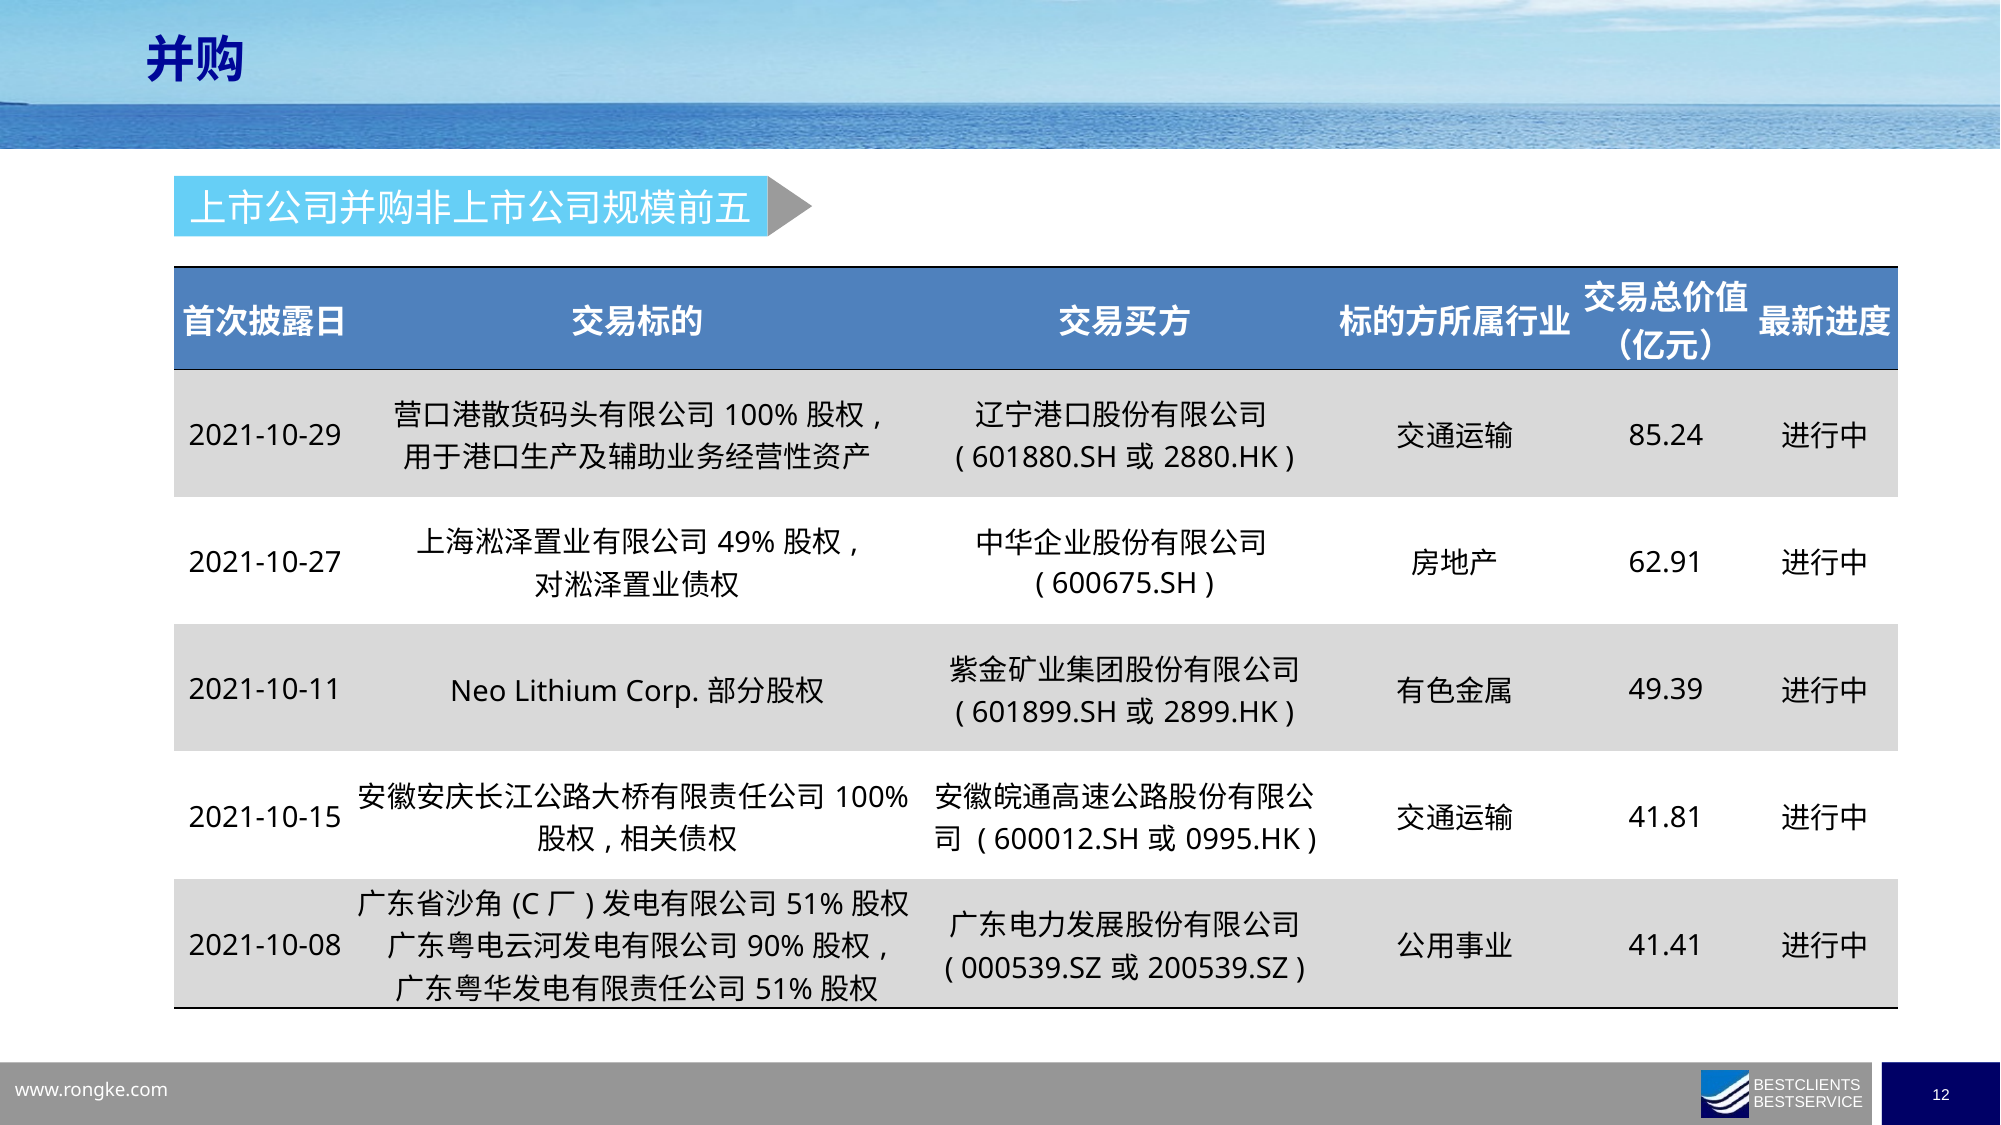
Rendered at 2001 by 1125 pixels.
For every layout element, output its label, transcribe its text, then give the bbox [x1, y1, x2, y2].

text_box 并购 [130, 26, 1481, 131]
table_cell 广东电力发展股份有限公司 ( 000539.SZ或200539.SZ ) [919, 879, 1331, 1007]
table_cell 进行中 [1753, 497, 1898, 624]
table_cell 安徽安庆长江公路大桥有限责任公司100%股权,相关债权 [356, 751, 919, 879]
table_cell 紫金矿业集团股份有限公司 ( 601899.SH或2899.HK ) [919, 624, 1331, 751]
table_cell 上海淞泽置业有限公司49%股权, 对淞泽置业债权 [356, 497, 919, 624]
table_cell 公用事业 [1331, 879, 1580, 1007]
table_header 交易总价值 （亿元） [1580, 268, 1753, 369]
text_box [174, 175, 813, 237]
table_cell 2021-10-08 [174, 879, 356, 1007]
table_cell 交通运输 [1331, 370, 1580, 497]
table_cell 62.91 [1580, 497, 1753, 624]
table_header 标的方所属行业 [1331, 268, 1580, 369]
table_cell 广东省沙角(C厂)发电有限公司51%股权, 广东粤电云河发电有限公司90%股权, 广东粤华发电有限责任公司51%股权 [356, 879, 919, 1007]
table_cell 85.24 [1580, 370, 1753, 497]
table_cell 有色金属 [1331, 624, 1580, 751]
table_cell 辽宁港口股份有限公司 ( 601880.SH或2880.HK ) [919, 370, 1331, 497]
picture [0, 0, 2000, 149]
table_cell 2021-10-15 [174, 751, 356, 879]
table_cell 安徽皖通高速公路股份有限公司 ( 600012.SH或0995.HK ) [919, 751, 1331, 879]
table_cell 交通运输 [1331, 751, 1580, 879]
table_header 最新进度 [1753, 268, 1898, 369]
table_cell 营口港散货码头有限公司100%股权, 用于港口生产及辅助业务经营性资产 [356, 370, 919, 497]
table_cell 房地产 [1331, 497, 1580, 624]
table_cell 中华企业股份有限公司 ( 600675.SH ) [919, 497, 1331, 624]
table_header 交易标的 [356, 268, 919, 369]
table_cell 41.81 [1580, 751, 1753, 879]
table_cell Neo Lithium Corp.部分股权 [356, 624, 919, 751]
table_cell 2021-10-11 [174, 624, 356, 751]
picture [1701, 1070, 1749, 1118]
table_cell 进行中 [1753, 624, 1898, 751]
table_cell 2021-10-27 [174, 497, 356, 624]
table_cell 进行中 [1753, 370, 1898, 497]
table_cell 2021-10-29 [174, 370, 356, 497]
table_cell 49.39 [1580, 624, 1753, 751]
table_cell 进行中 [1753, 879, 1898, 1007]
table_cell 41.41 [1580, 879, 1753, 1007]
table_header 交易买方 [919, 268, 1331, 369]
table_cell 进行中 [1753, 751, 1898, 879]
table_header 首次披露日 [174, 268, 356, 369]
